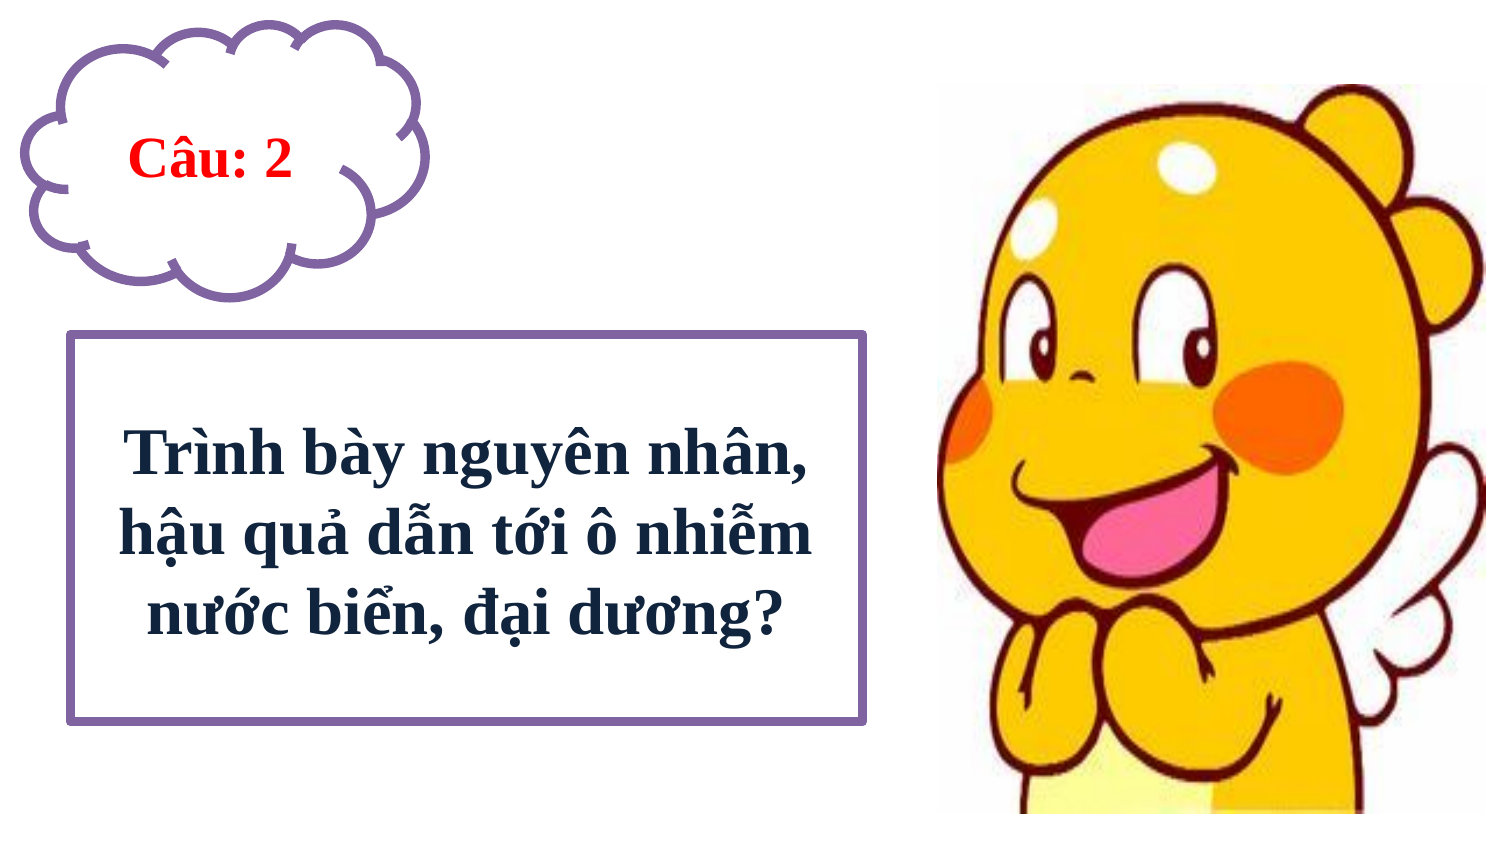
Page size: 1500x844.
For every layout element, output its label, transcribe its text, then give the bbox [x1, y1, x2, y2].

text_box Trình bày nguyên nhân, hậu quả dẫn tới ô nhiễm nước biển, đại dương? [68, 332, 864, 724]
text_box Câu: 2 [22, 22, 428, 300]
picture [937, 84, 1486, 814]
